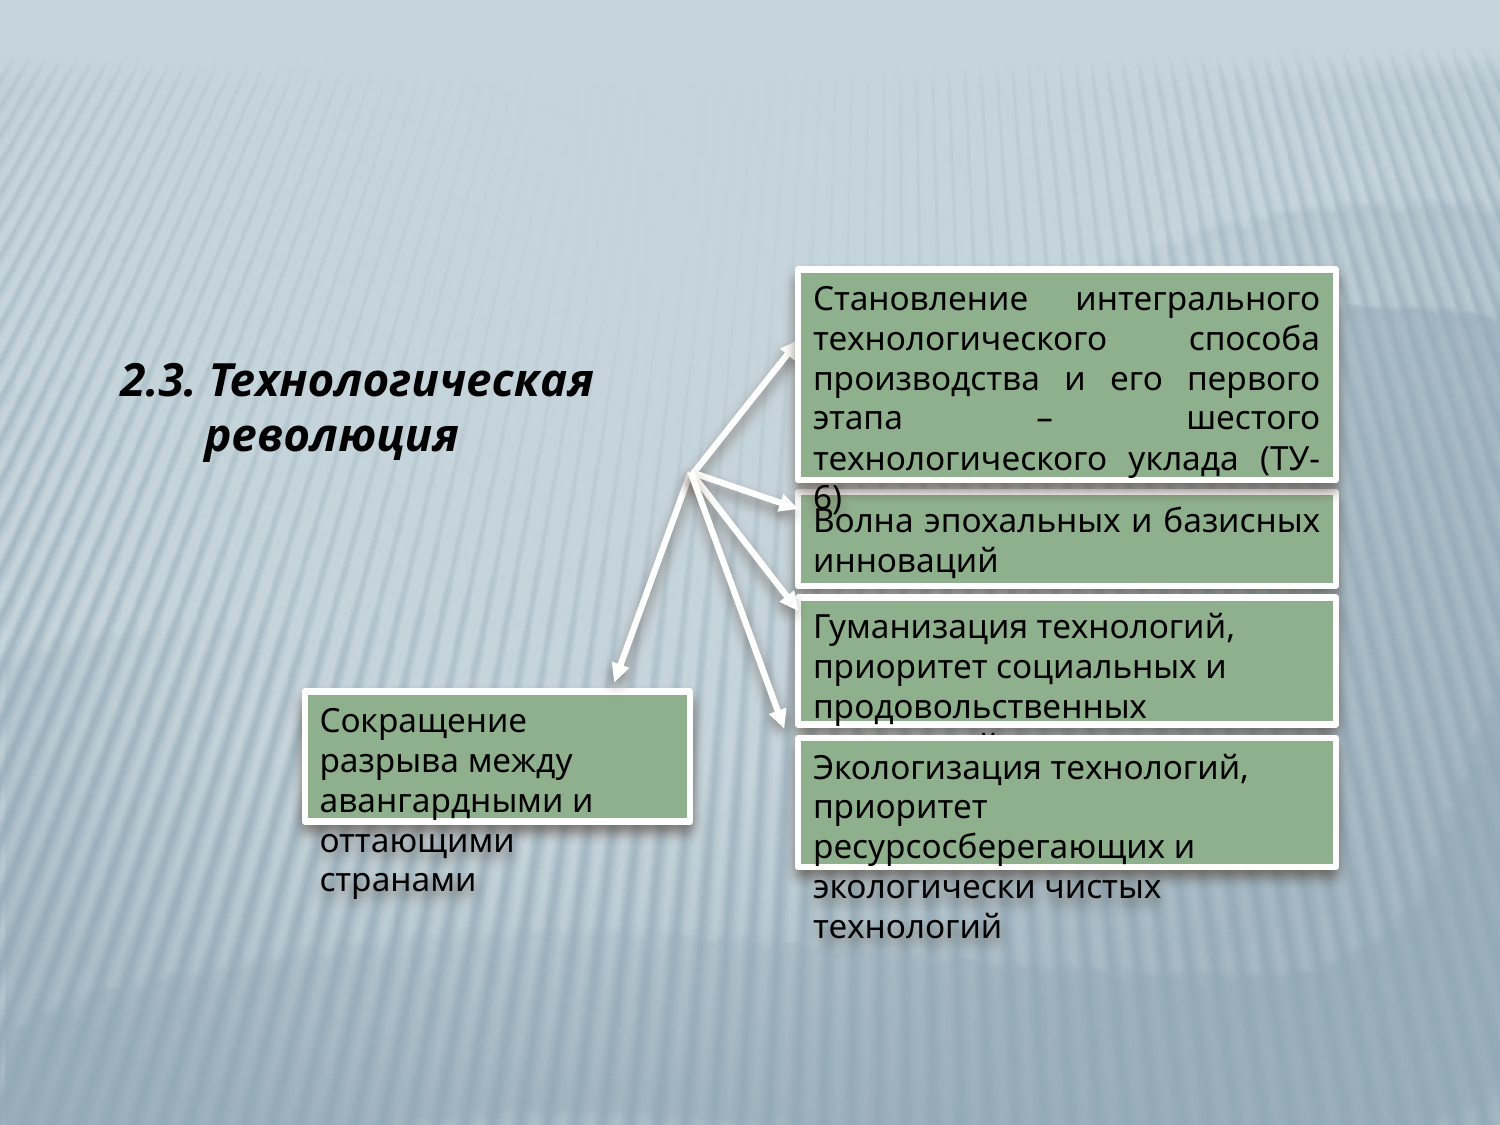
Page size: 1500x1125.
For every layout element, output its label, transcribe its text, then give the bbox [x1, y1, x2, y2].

text_box Волна эпохальных и базисных инноваций [795, 500, 1339, 589]
text_box [611, 491, 684, 683]
text_box [708, 489, 799, 611]
text_box [692, 346, 785, 470]
text_box [699, 471, 799, 512]
text_box Экологизация технологий, приоритет ресурсосберегающих и экологически чистых технологий [795, 735, 1339, 870]
text_box Становление интегрального технологического способа производства и его первого этапа – шестого технологического уклада (ТУ-6) [795, 266, 1339, 483]
text_box Сокращение разрыва между авангардными и оттающими странами [302, 688, 693, 825]
text_box [687, 471, 787, 729]
text_box Гуманизация технологий, приоритет социальных и продовольственных инноваций [795, 594, 1339, 728]
text_box 2.3. Технологическая революция [105, 343, 668, 469]
